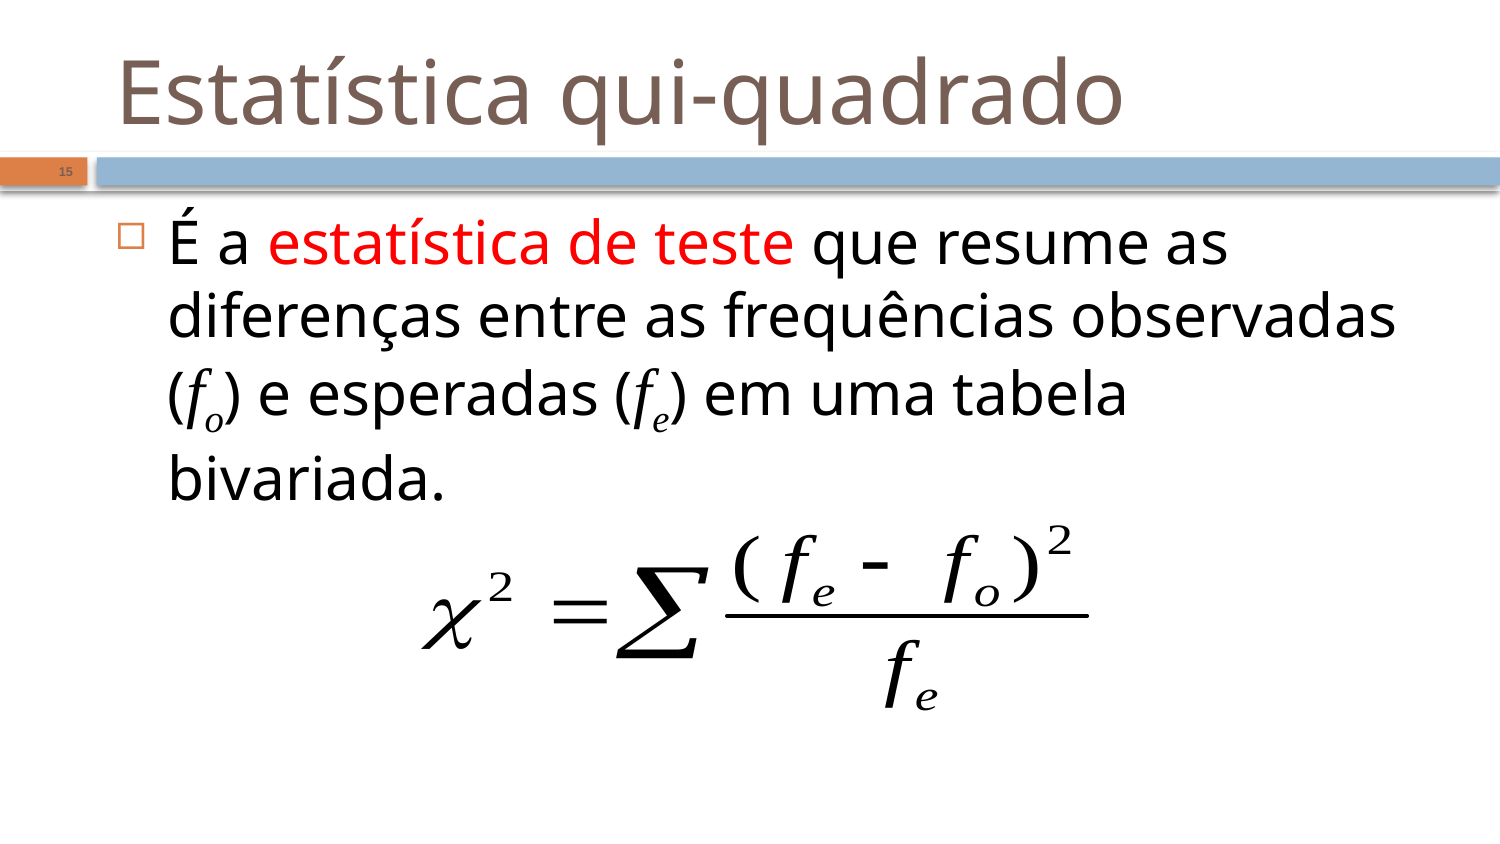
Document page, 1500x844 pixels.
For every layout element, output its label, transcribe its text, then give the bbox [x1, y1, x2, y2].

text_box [407, 504, 1109, 777]
title Estatística qui-quadrado [100, 28, 1438, 150]
slide_number 15 [0, 156, 88, 187]
list É a estatística de teste que resume as diferenças entre as frequências observadas (fo) e esperadas (fe) em uma tabela bivariada. [100, 196, 1438, 750]
